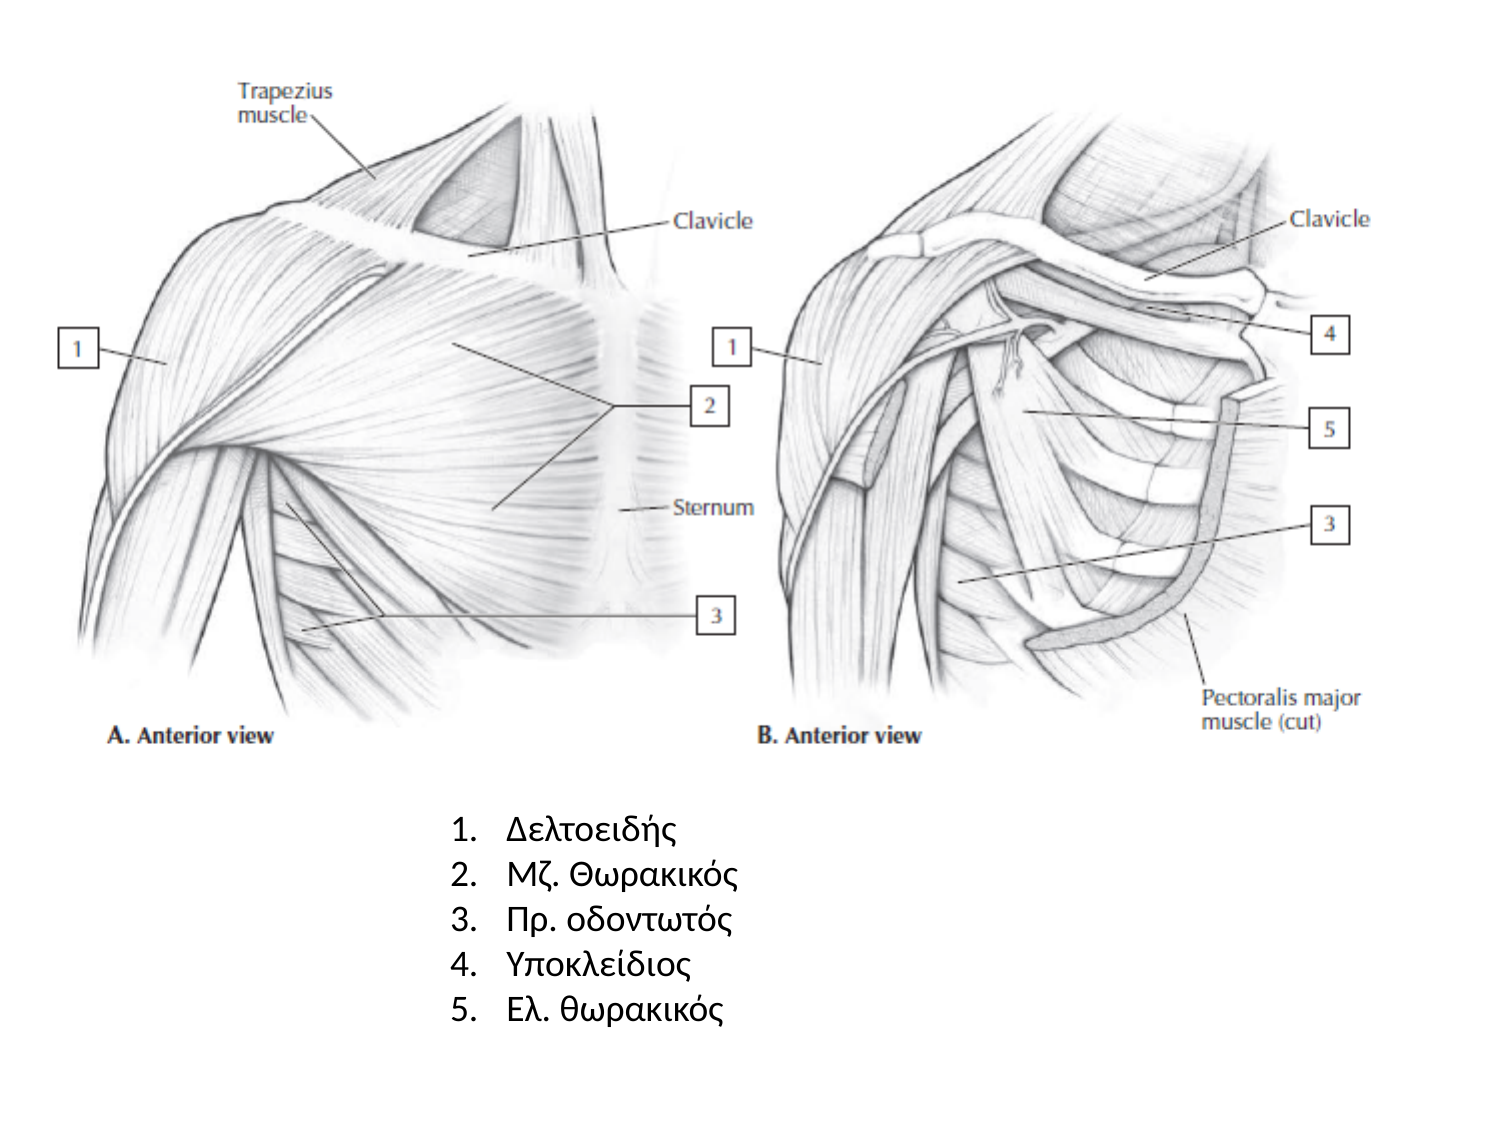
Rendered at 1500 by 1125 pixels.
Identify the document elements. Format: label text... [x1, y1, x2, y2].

picture [0, 0, 1463, 833]
text_box Δελτοειδής Μζ. Θωρακικός Πρ. οδοντωτός Υποκλείδιος Ελ. θωρακικός [435, 841, 754, 1082]
